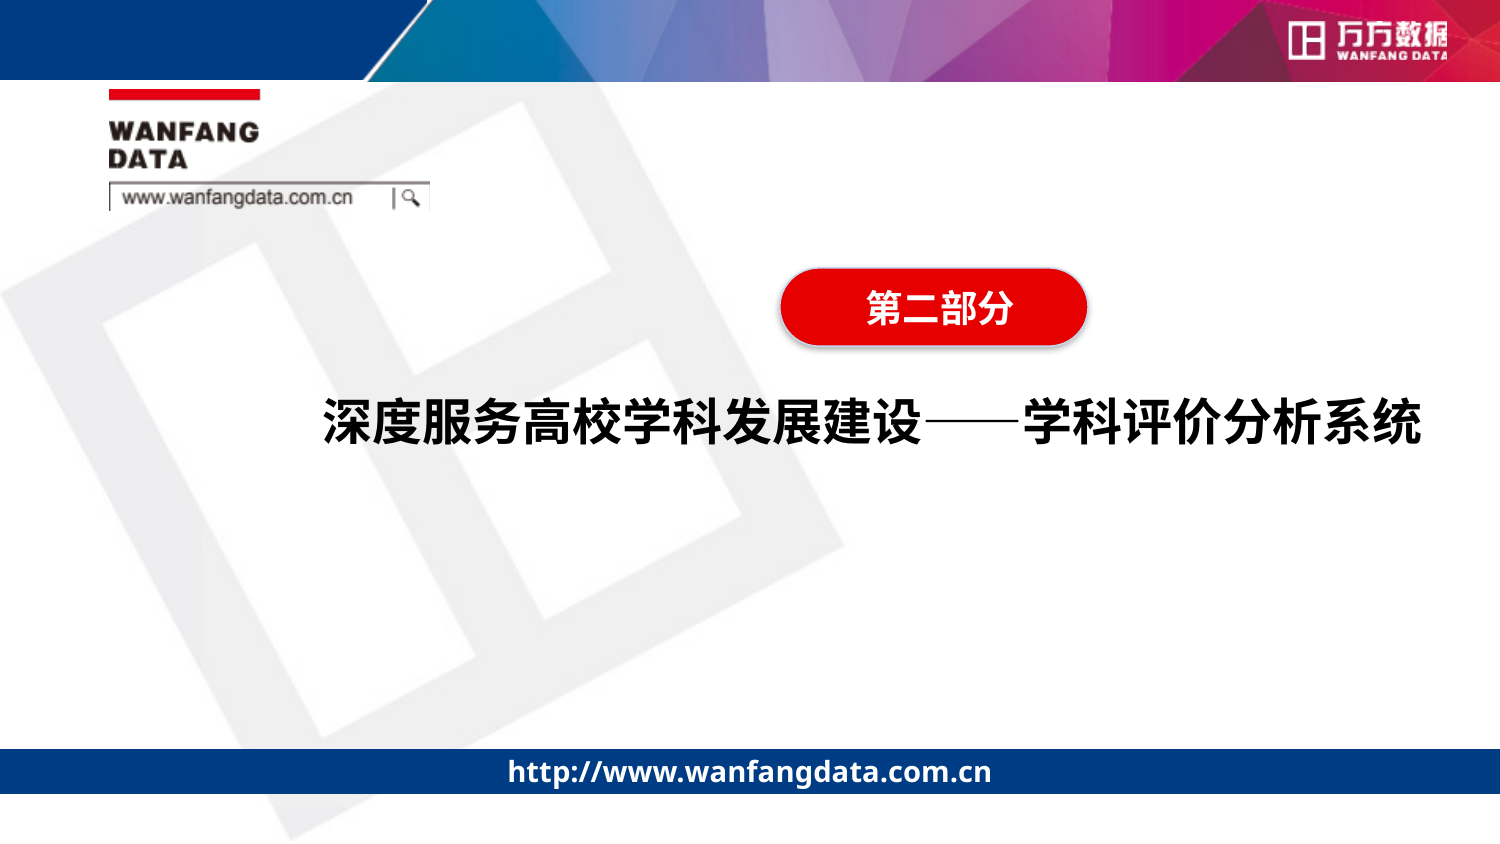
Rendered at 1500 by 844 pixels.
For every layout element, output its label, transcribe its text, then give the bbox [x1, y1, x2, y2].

text_box [778, 267, 1089, 347]
picture [0, 0, 1500, 841]
text_box 深度服务高校学科发展建设——学科评价分析系统 [307, 382, 1458, 458]
text_box 第二部分 [850, 277, 1051, 338]
